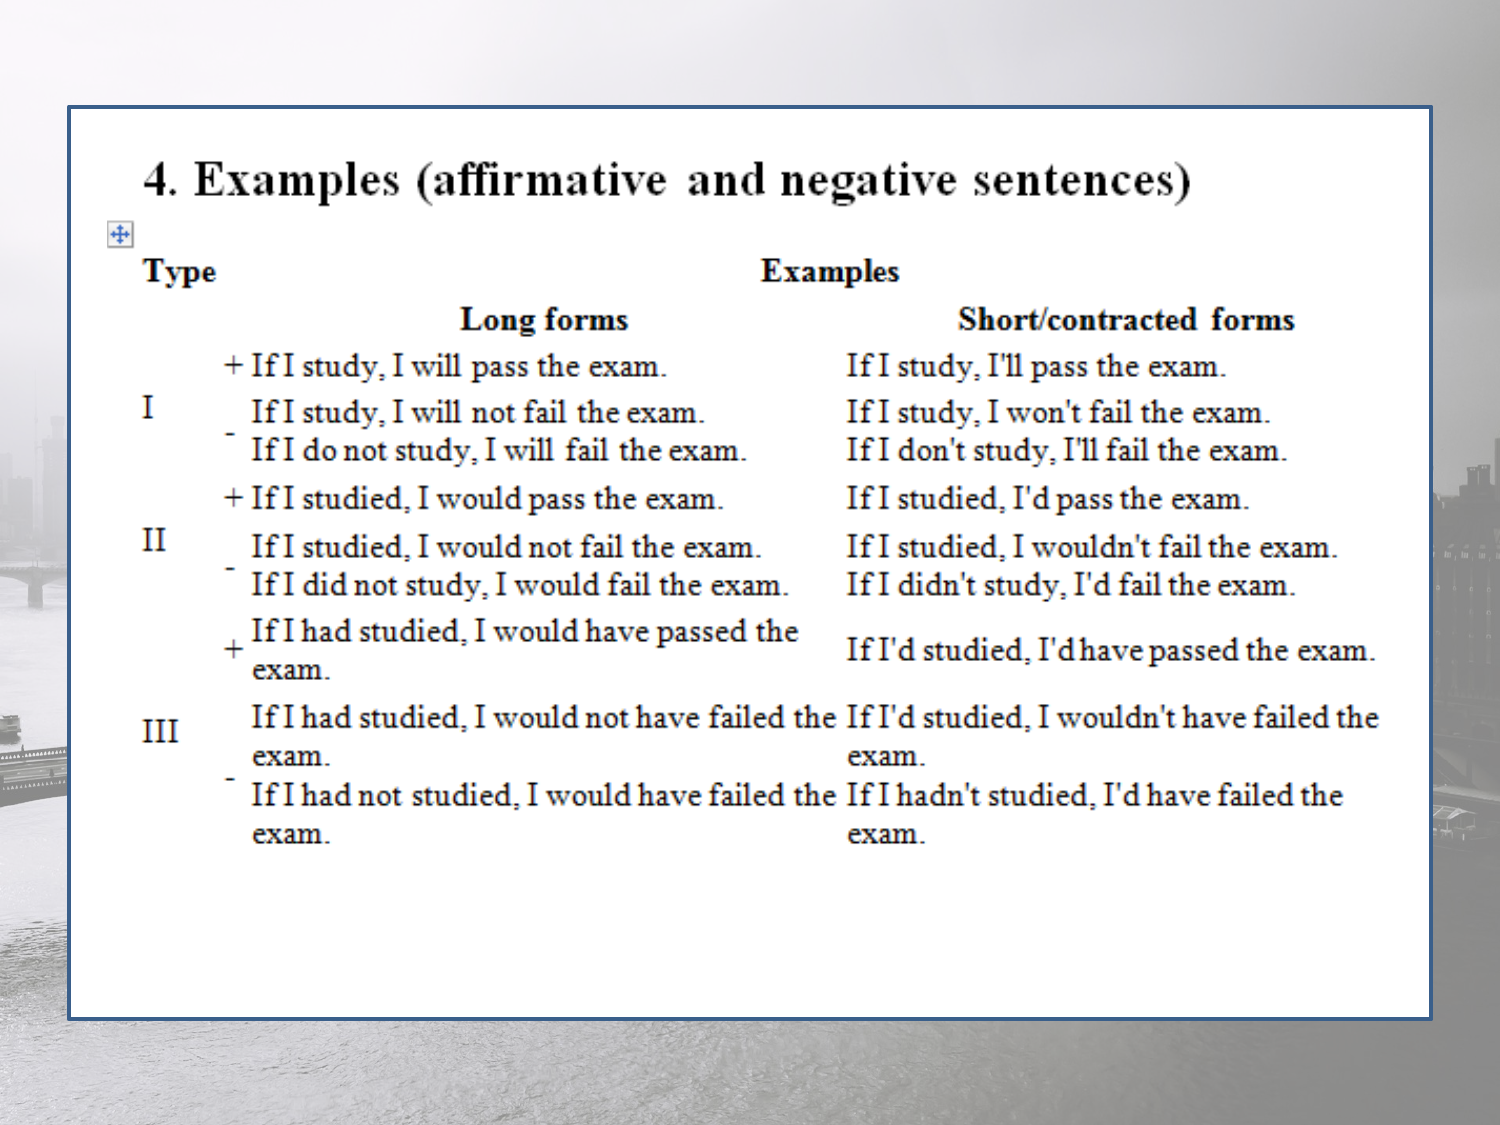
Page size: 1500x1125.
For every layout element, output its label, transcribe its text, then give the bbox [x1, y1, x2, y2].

text_box We use a noun + that-clause to express opinions and feelings, often about certainty and possibility. We also use that with reporting nouns. Some nouns commonly used in this way are belief, fact, hope, idea, possibility, suggestion, statement, claim, comment, argument : I believe that someday I will be a good writer. Indonesian police are investigating the possibility that a bomb was planted on the train. [67, 105, 1433, 1021]
picture [106, 137, 1394, 863]
